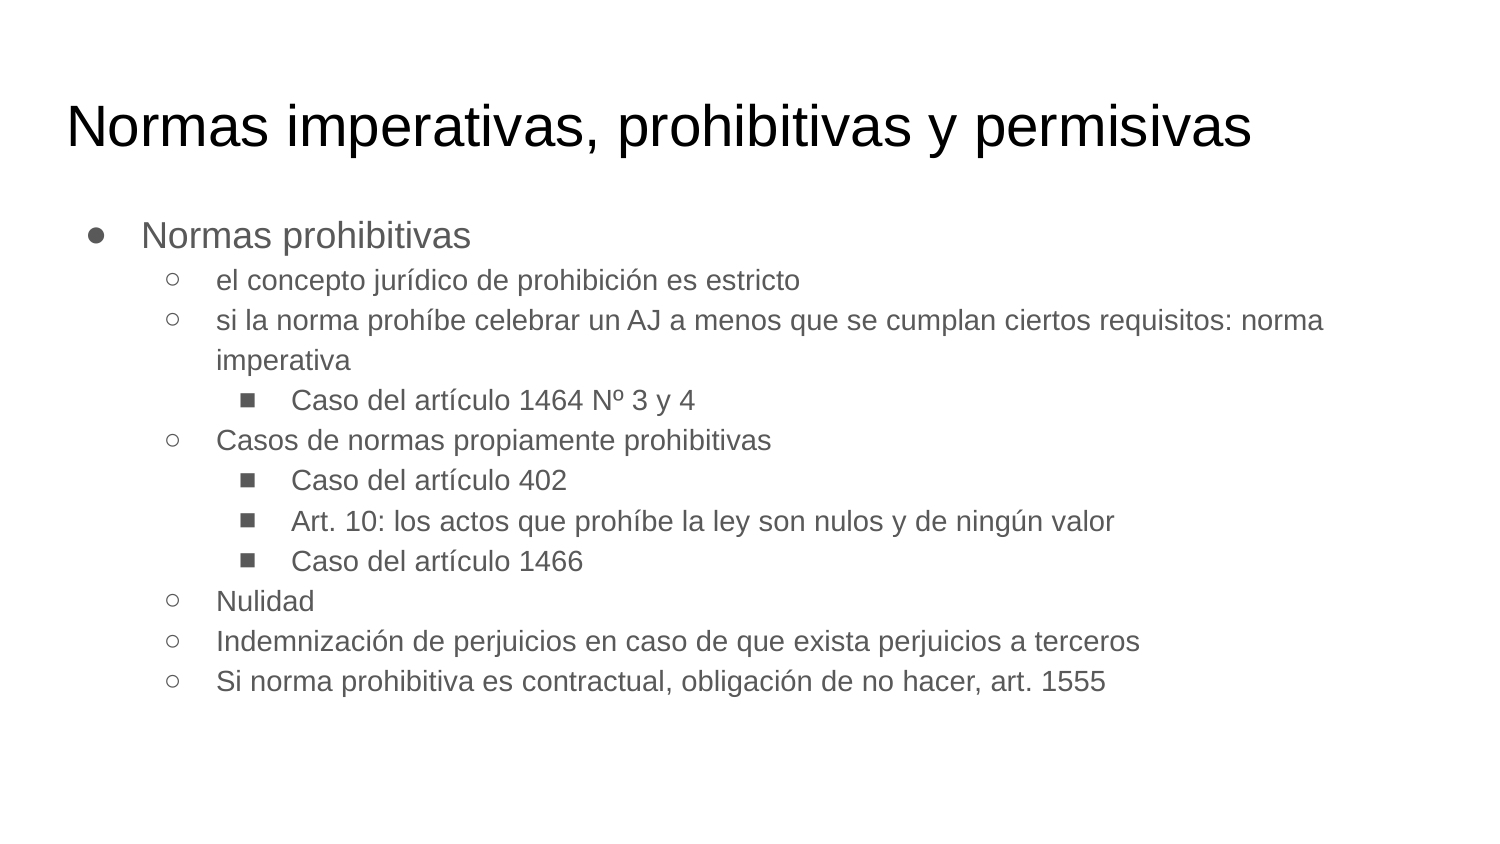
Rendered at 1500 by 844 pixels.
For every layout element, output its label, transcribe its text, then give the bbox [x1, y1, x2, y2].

title Normas imperativas, prohibitivas y permisivas [51, 72, 1449, 167]
list Normas prohibitivas el concepto jurídico de prohibición es estricto si la norma prohíbe celebrar un AJ a menos que se cumplan ciertos requisitos: norma imperativa Caso del artículo 1464 Nº 3 y 4 Casos de normas propiamente prohibitivas Caso del artículo 402 Art. 10: los actos que prohíbe la ley son nulos y de ningún valor Caso del artículo 1466 Nulidad Indemnización de perjuicios en caso de que exista perjuicios a terceros Si norma prohibitiva es contractual, obligación de no hacer, art. 1555 [51, 189, 1449, 750]
